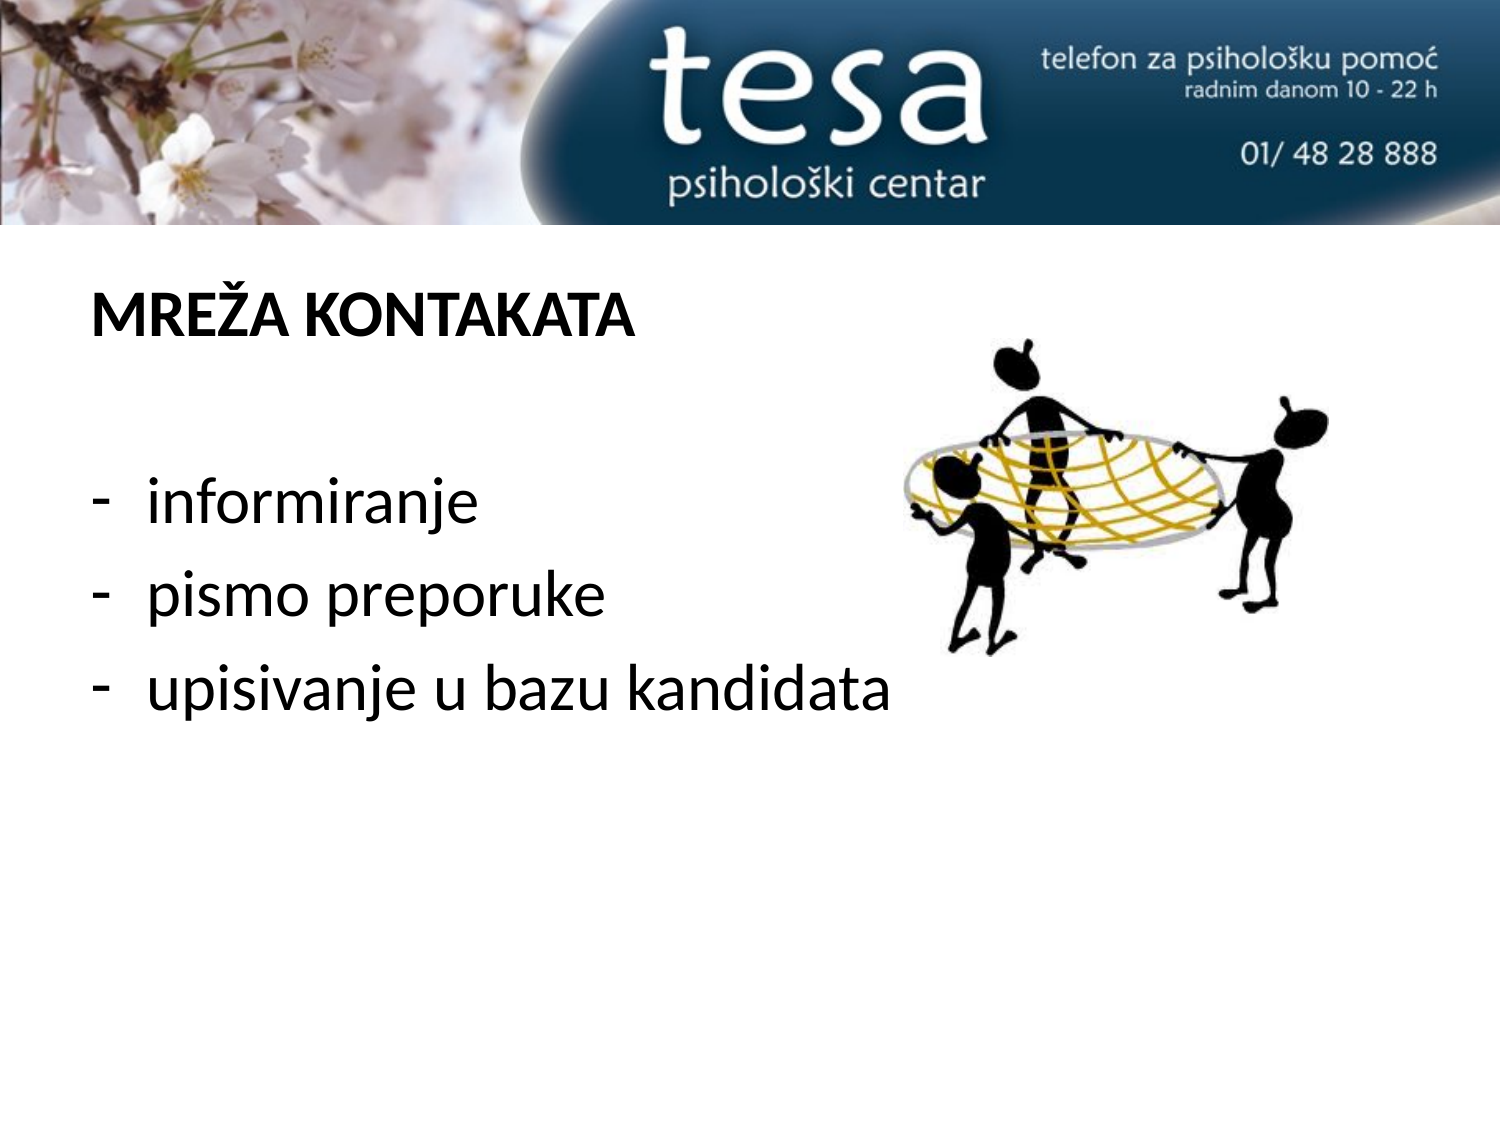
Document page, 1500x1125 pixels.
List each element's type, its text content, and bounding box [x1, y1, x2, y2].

list MREŽA KONTAKATA informiranje pismo preporuke upisivanje u bazu kandidata [75, 262, 1425, 1005]
picture [903, 337, 1329, 658]
picture [0, 0, 1500, 226]
